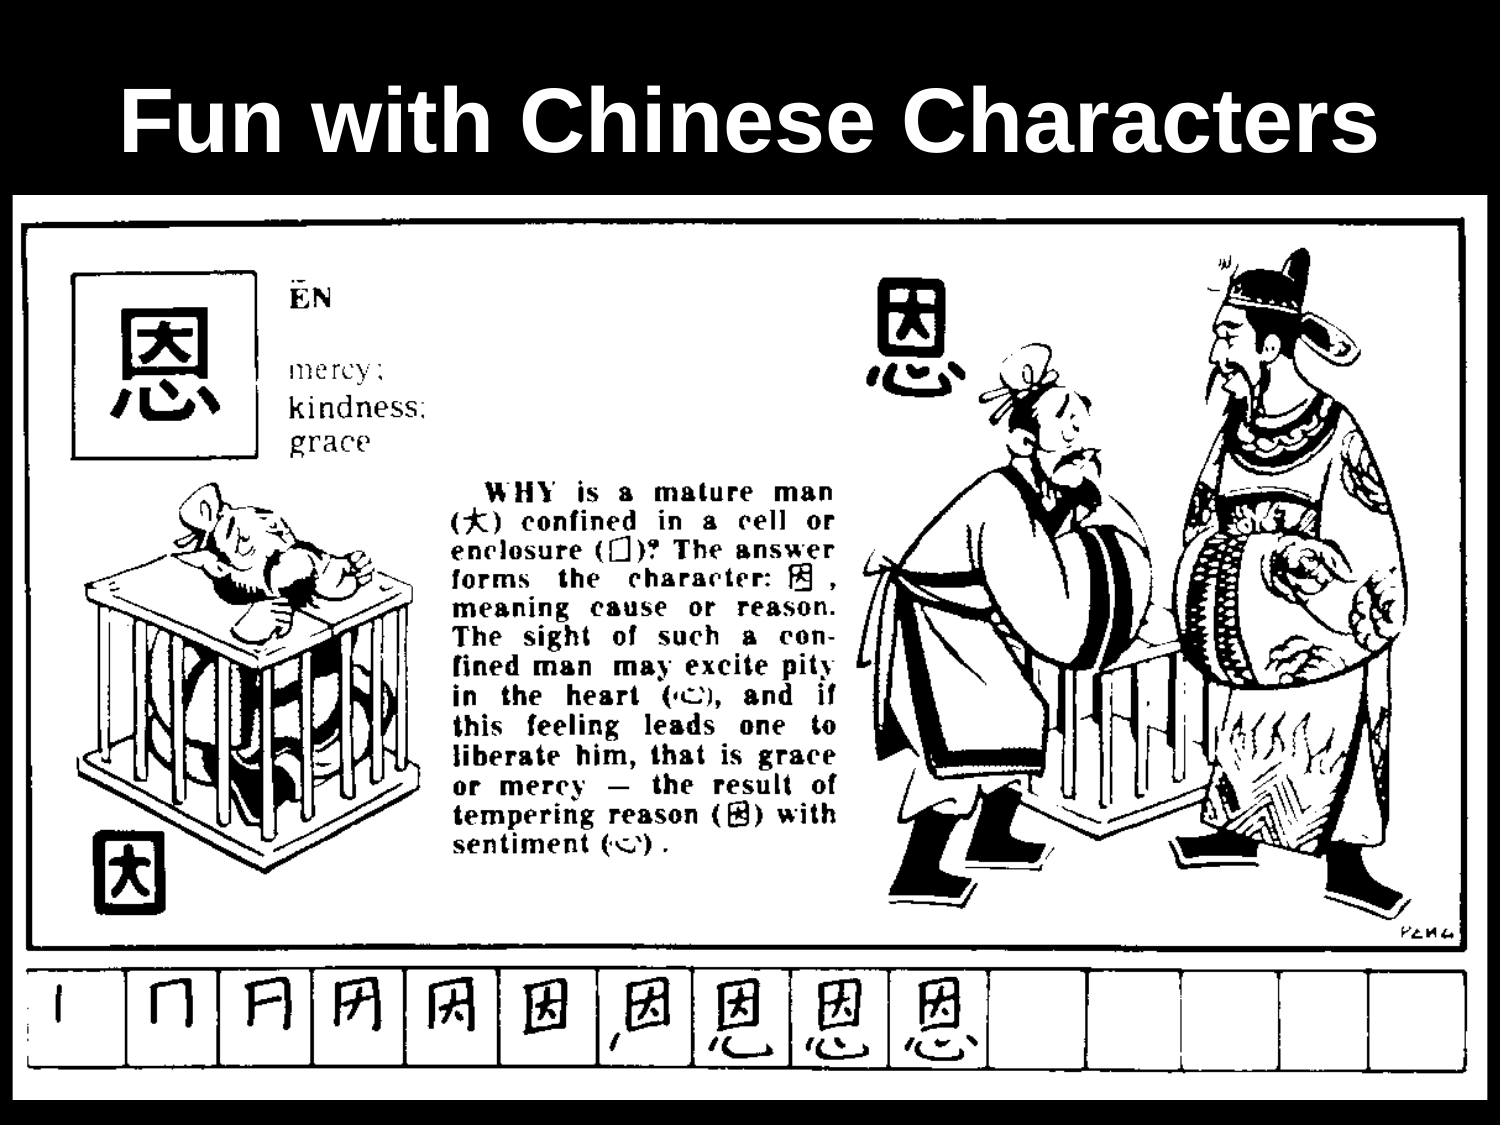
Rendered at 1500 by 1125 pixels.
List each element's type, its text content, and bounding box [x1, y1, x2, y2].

title Fun with Chinese Characters [75, 45, 1425, 188]
picture [12, 195, 1488, 1101]
